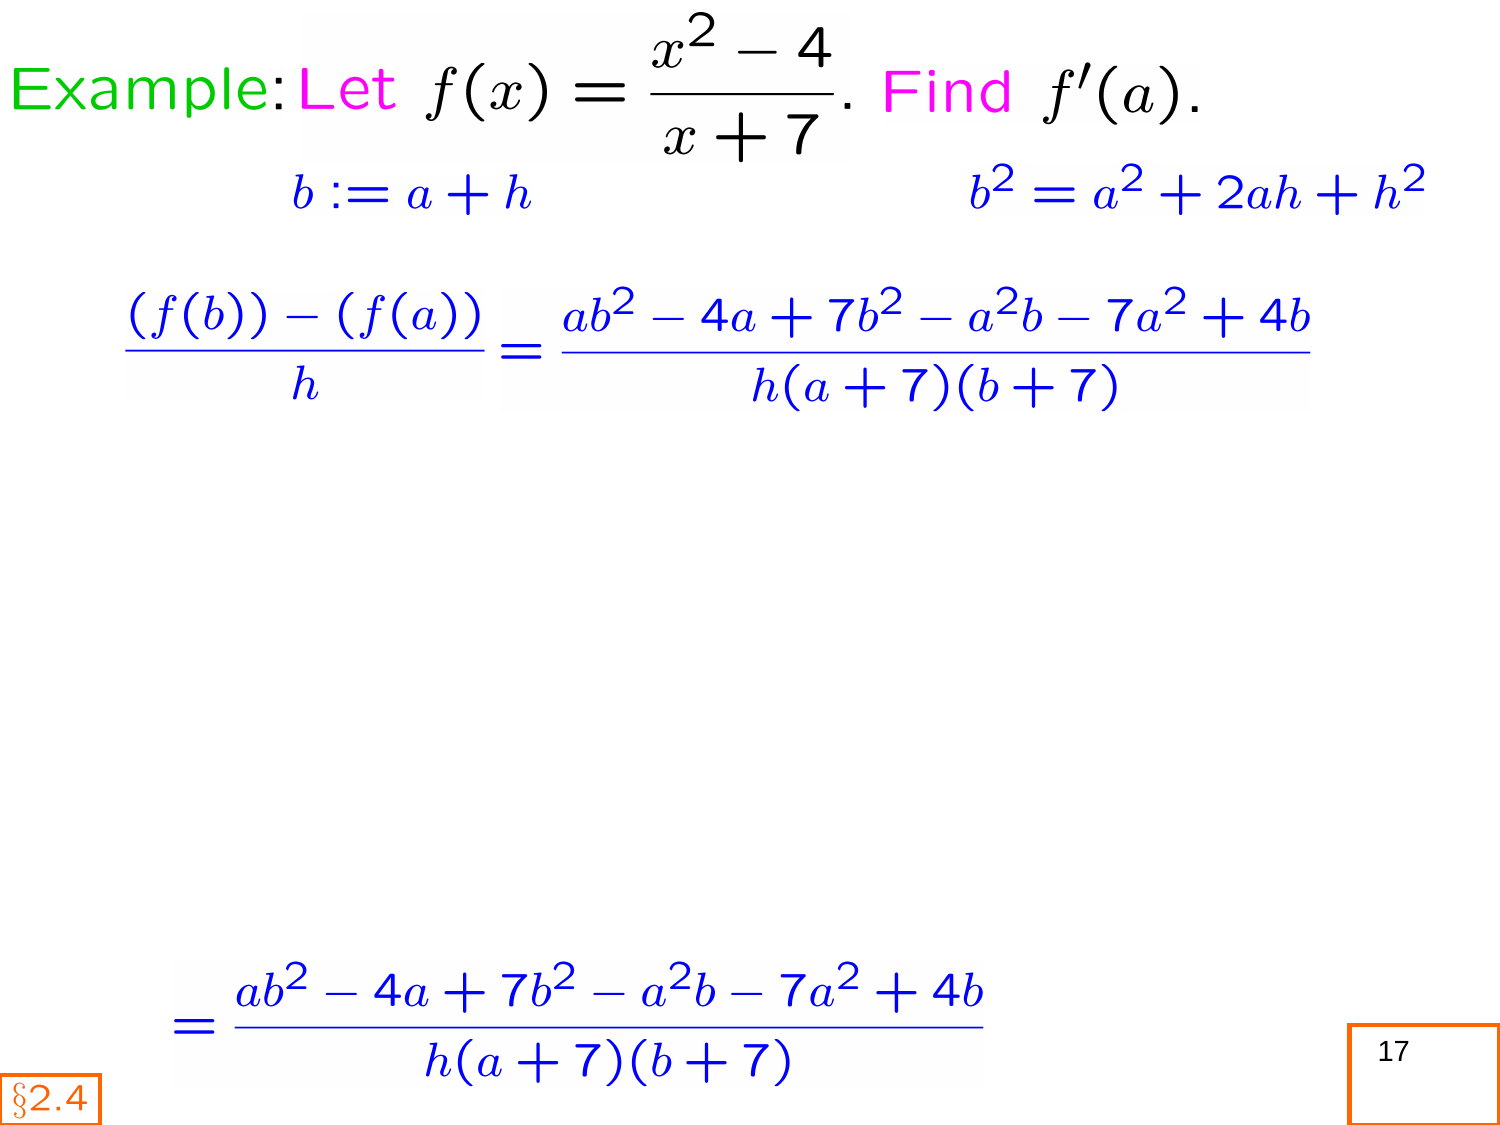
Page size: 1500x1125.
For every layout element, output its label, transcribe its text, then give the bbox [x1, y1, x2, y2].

picture [12, 67, 284, 120]
picture [299, 12, 851, 163]
text_box [1349, 1025, 1500, 1125]
picture [12, 1080, 88, 1119]
text_box [0, 1074, 100, 1125]
slide_number 17 [1074, 1024, 1425, 1103]
picture [884, 62, 1201, 126]
picture [293, 174, 532, 217]
picture [124, 290, 485, 401]
picture [499, 285, 1311, 413]
picture [173, 961, 985, 1089]
picture [970, 162, 1426, 217]
